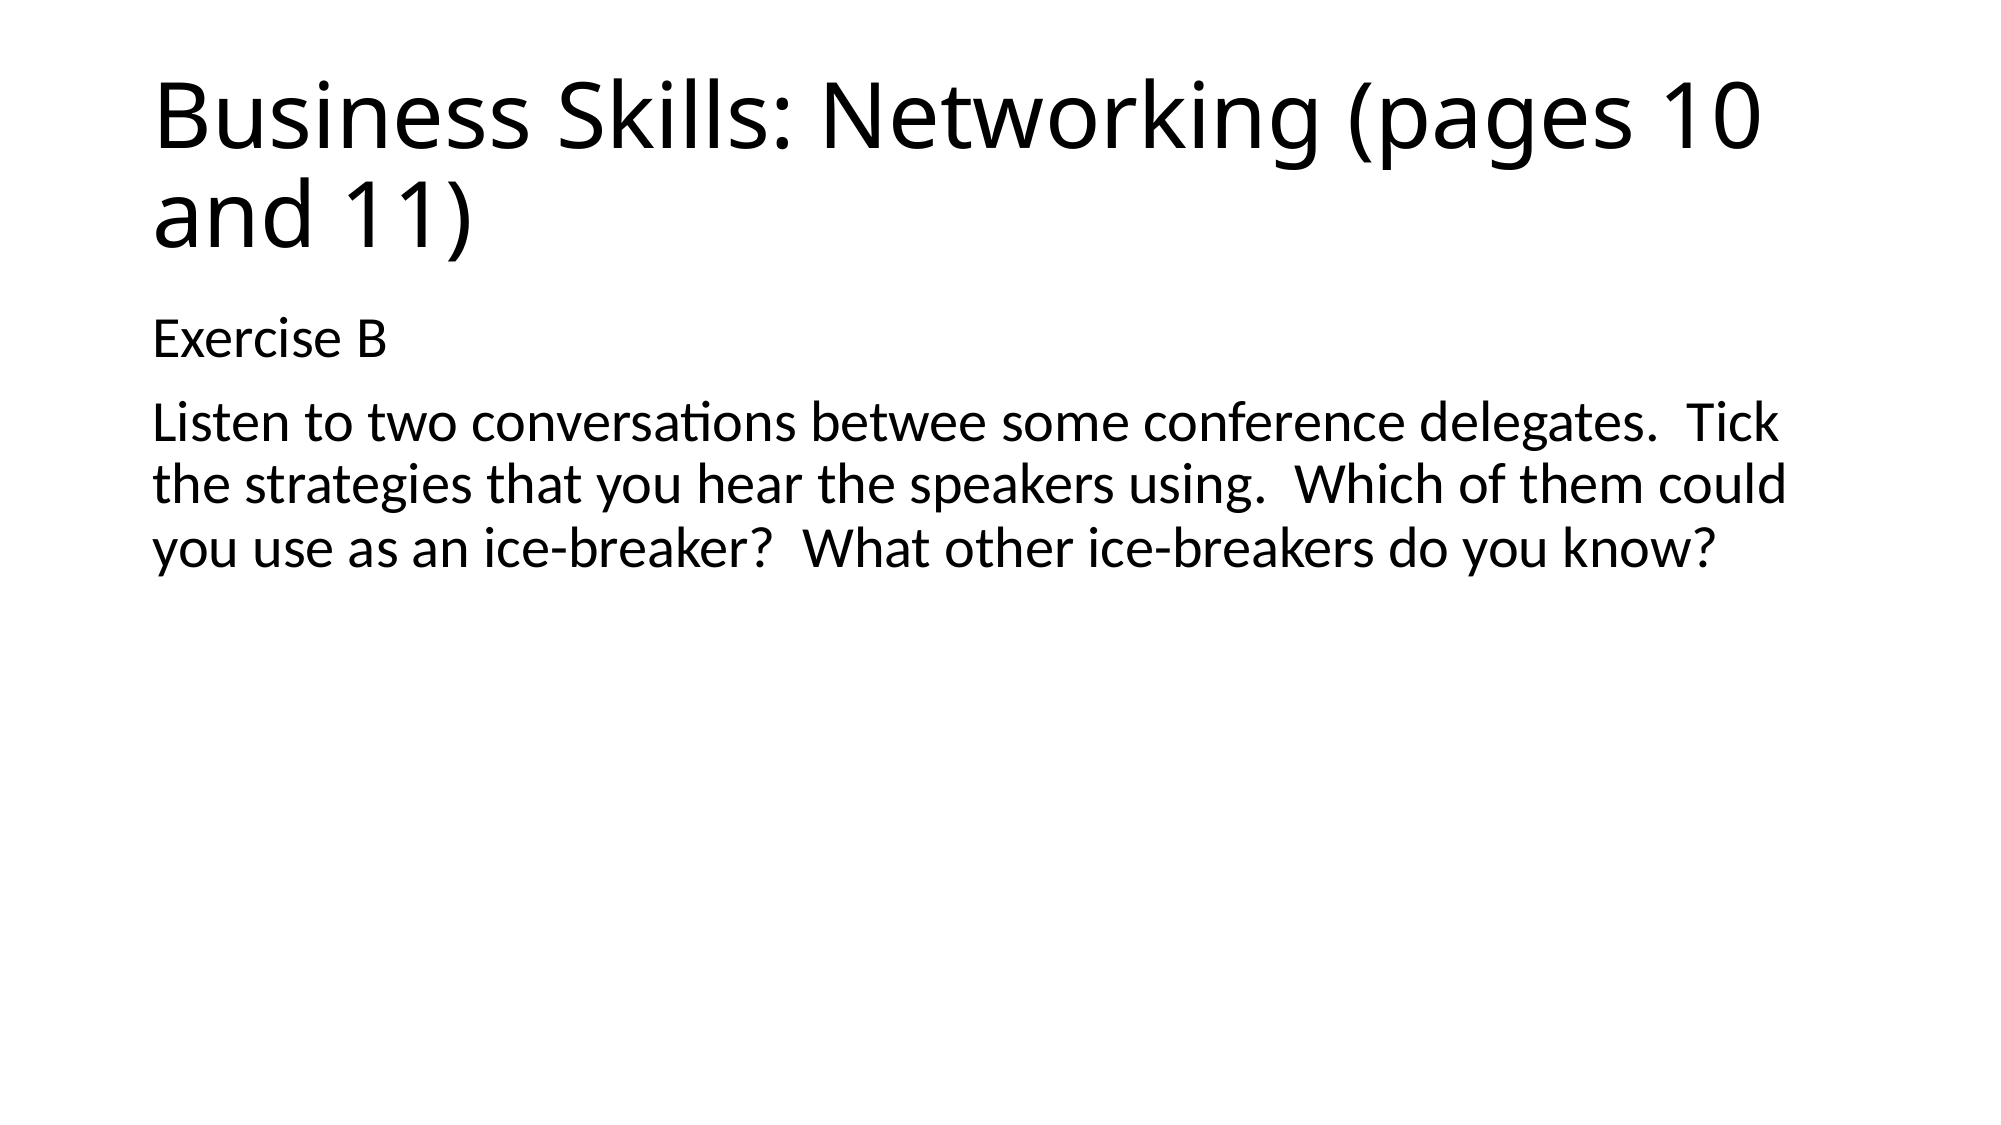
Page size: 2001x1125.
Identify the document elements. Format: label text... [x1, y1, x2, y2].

title Business Skills: Networking (pages 10 and 11) [137, 59, 1863, 278]
list Exercise B Listen to two conversations betwee some conference delegates. Tick the strategies that you hear the speakers using. Which of them could you use as an ice-breaker? What other ice-breakers do you know? [137, 299, 1863, 1014]
